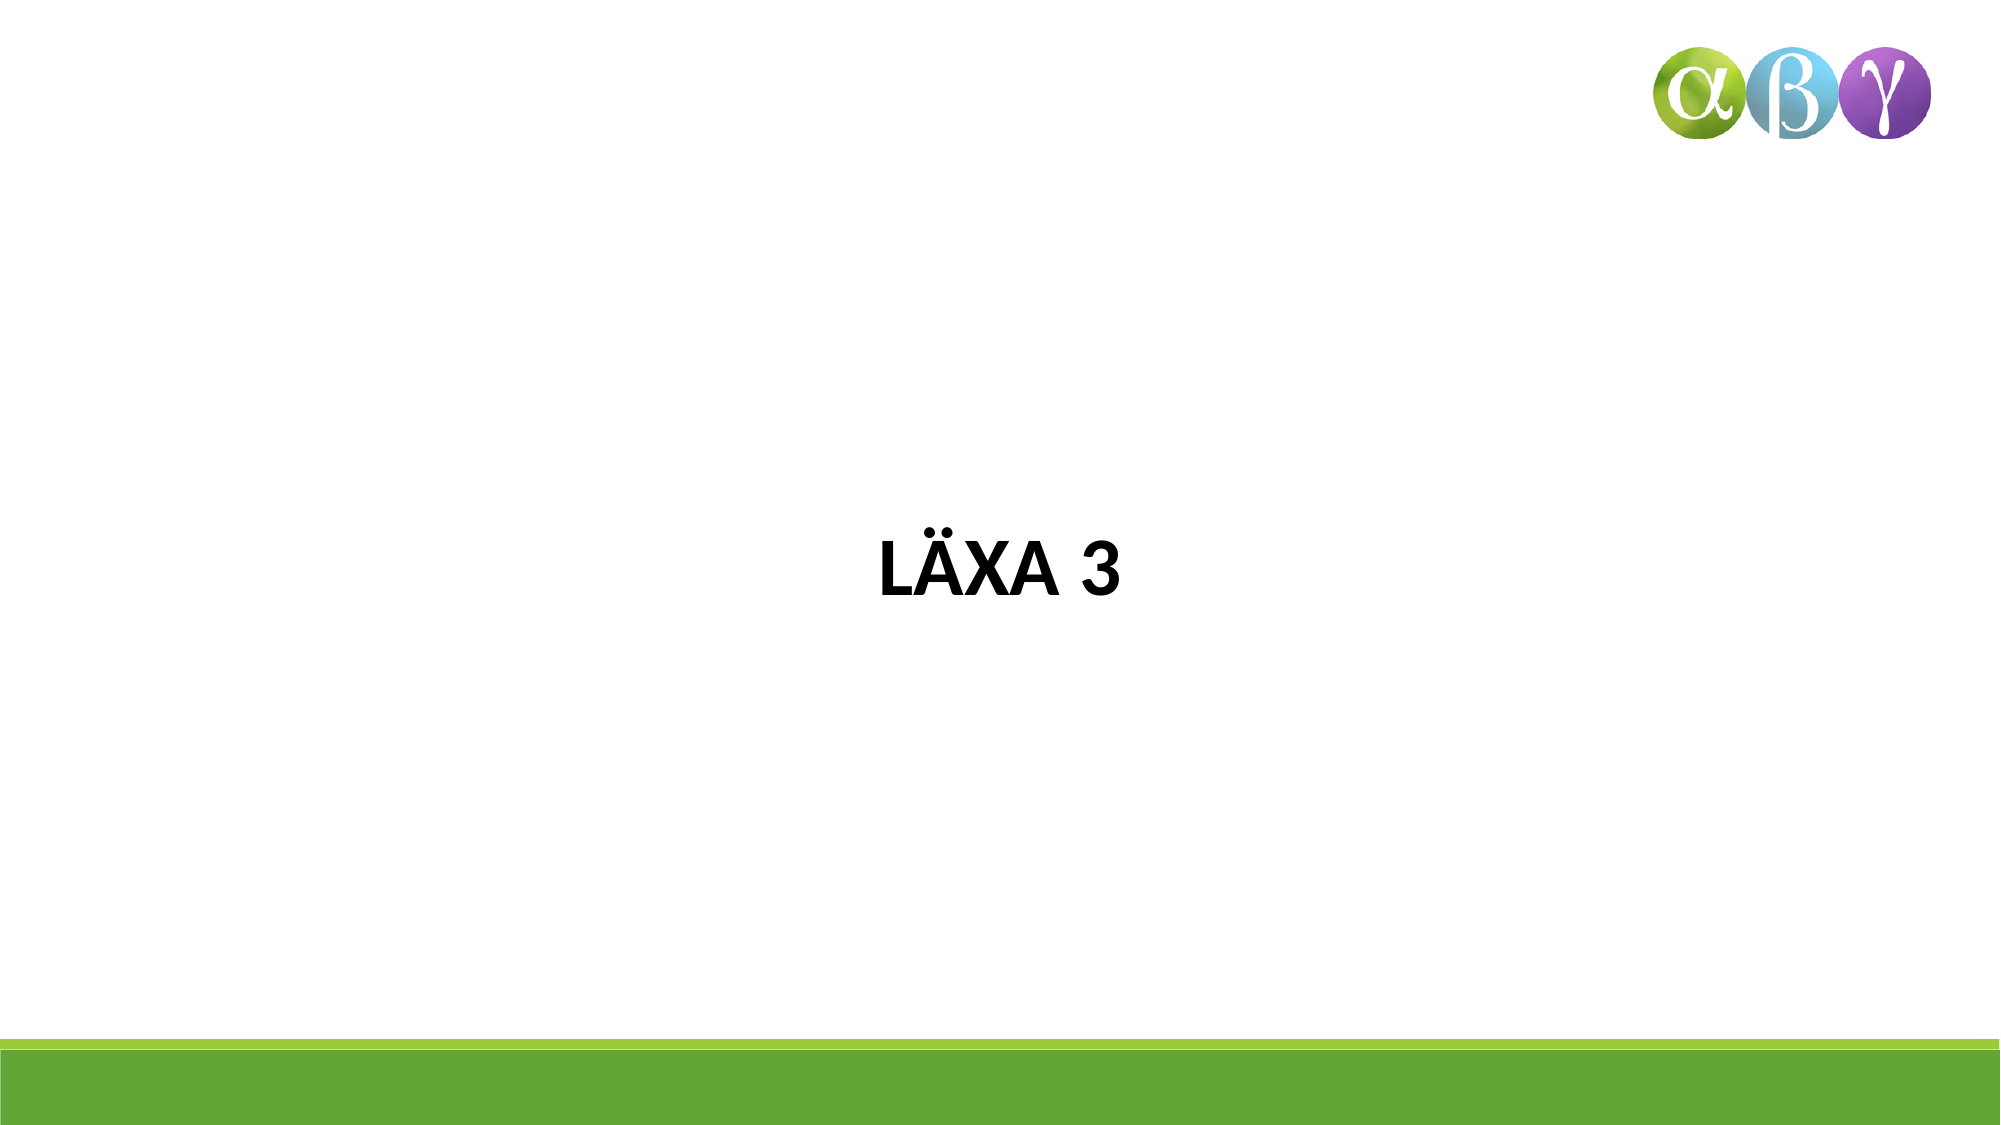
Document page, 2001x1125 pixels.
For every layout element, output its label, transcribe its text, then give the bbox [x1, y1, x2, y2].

picture [1652, 46, 1932, 140]
text_box LÄXA 3 [829, 504, 1170, 620]
